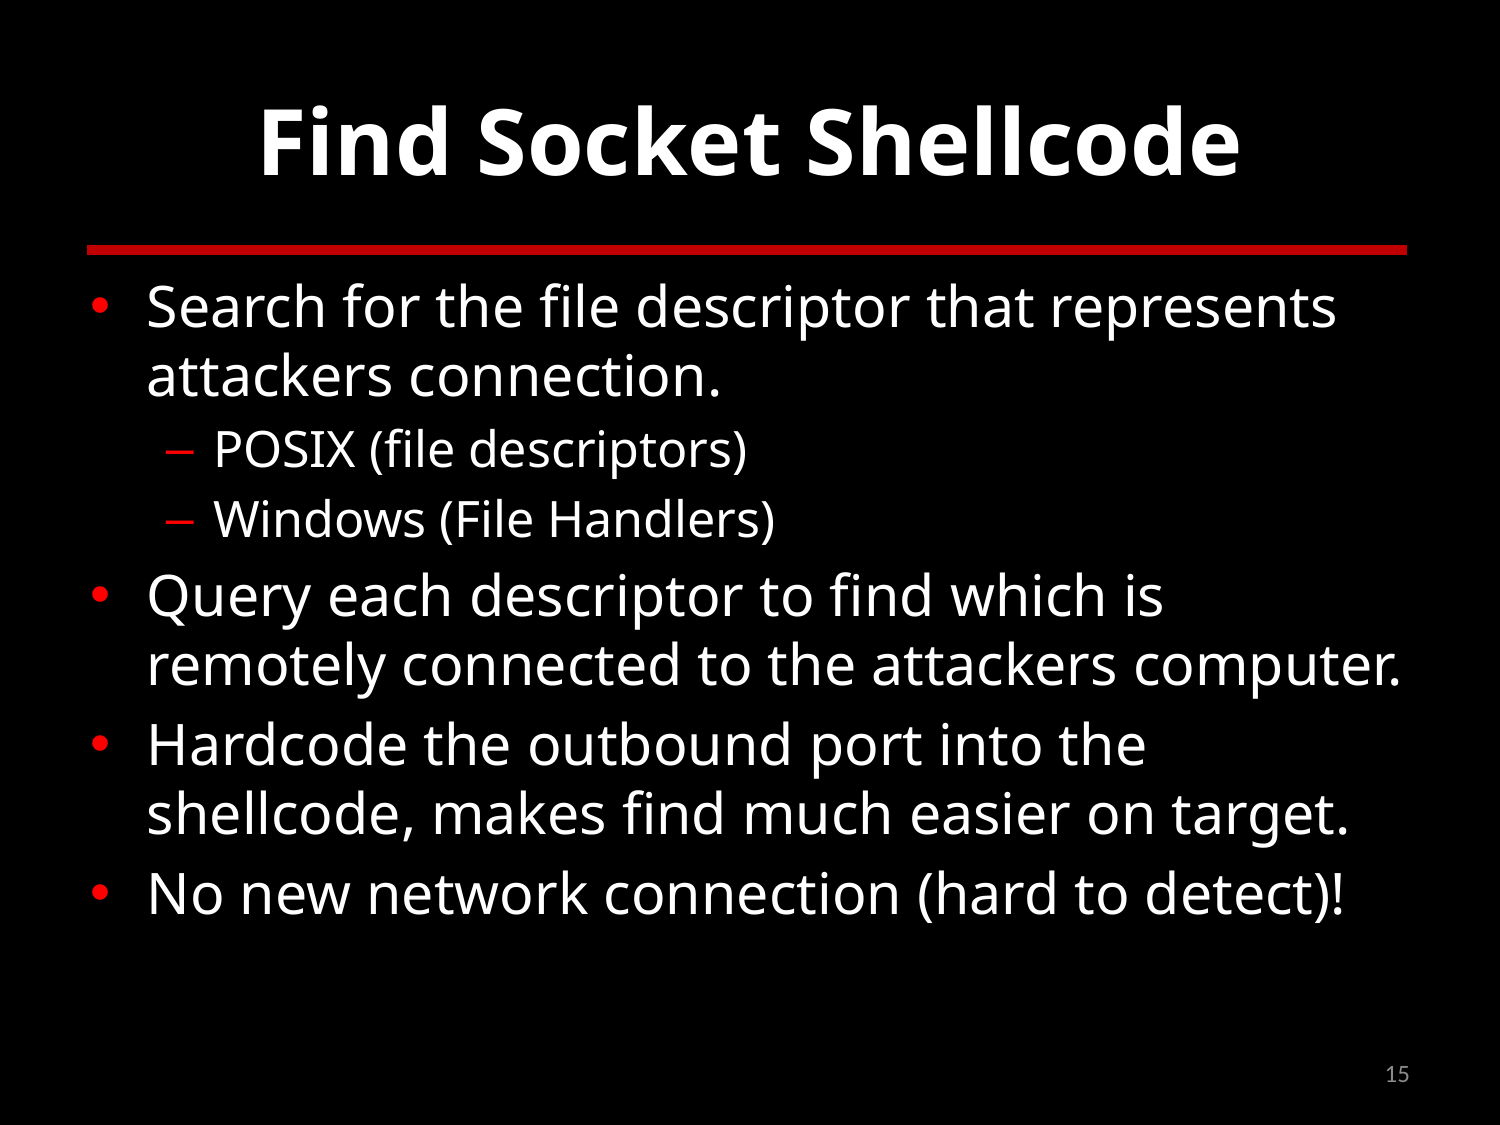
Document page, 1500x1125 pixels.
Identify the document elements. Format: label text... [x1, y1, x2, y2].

list Search for the file descriptor that represents attackers connection. POSIX (file descriptors) Windows (File Handlers) Query each descriptor to find which is remotely connected to the attackers computer. Hardcode the outbound port into the shellcode, makes find much easier on target. No new network connection (hard to detect)! [75, 262, 1425, 1005]
title Find Socket Shellcode [75, 45, 1425, 233]
slide_number 15 [1074, 1042, 1425, 1103]
